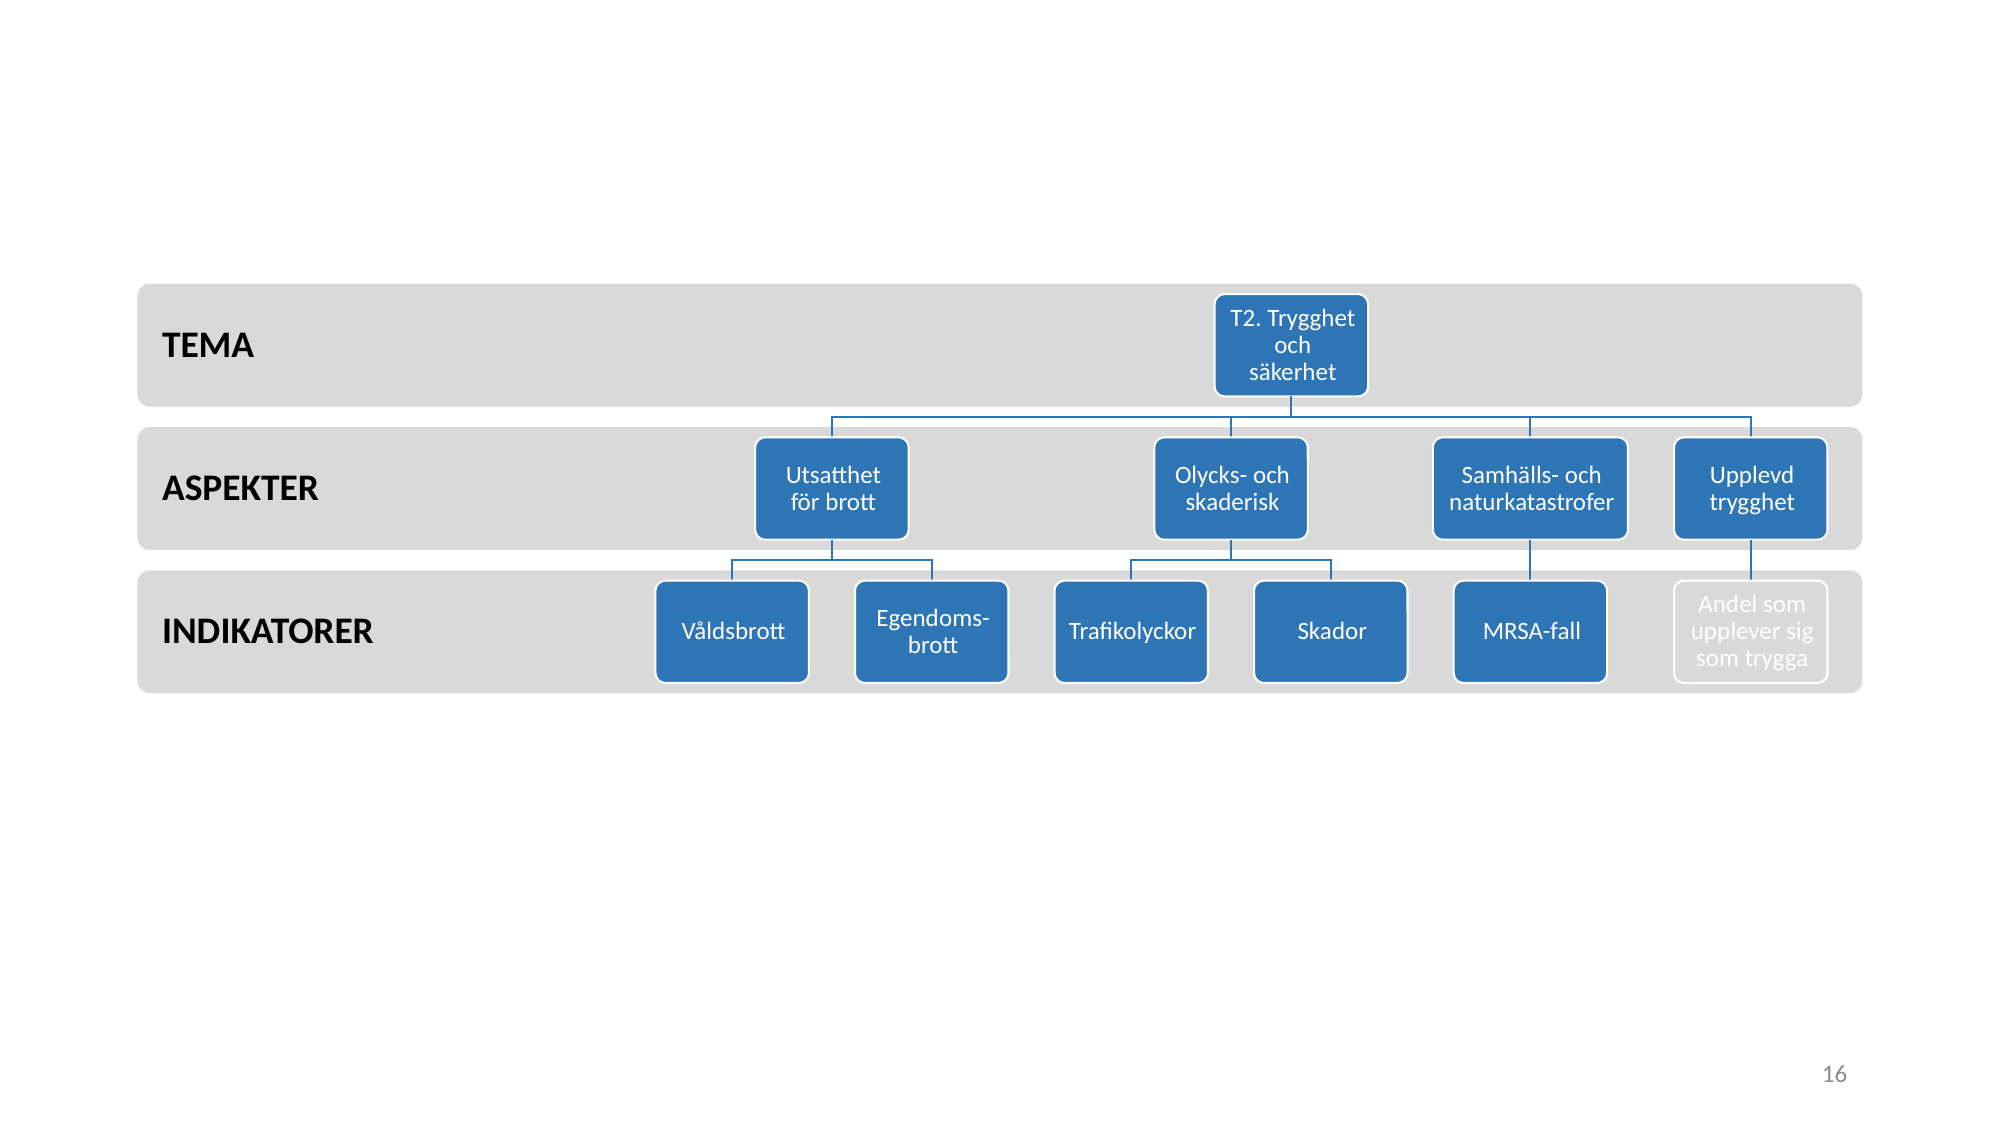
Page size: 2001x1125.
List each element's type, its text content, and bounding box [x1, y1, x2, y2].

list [137, 110, 1863, 867]
slide_number 16 [1412, 1042, 1863, 1103]
